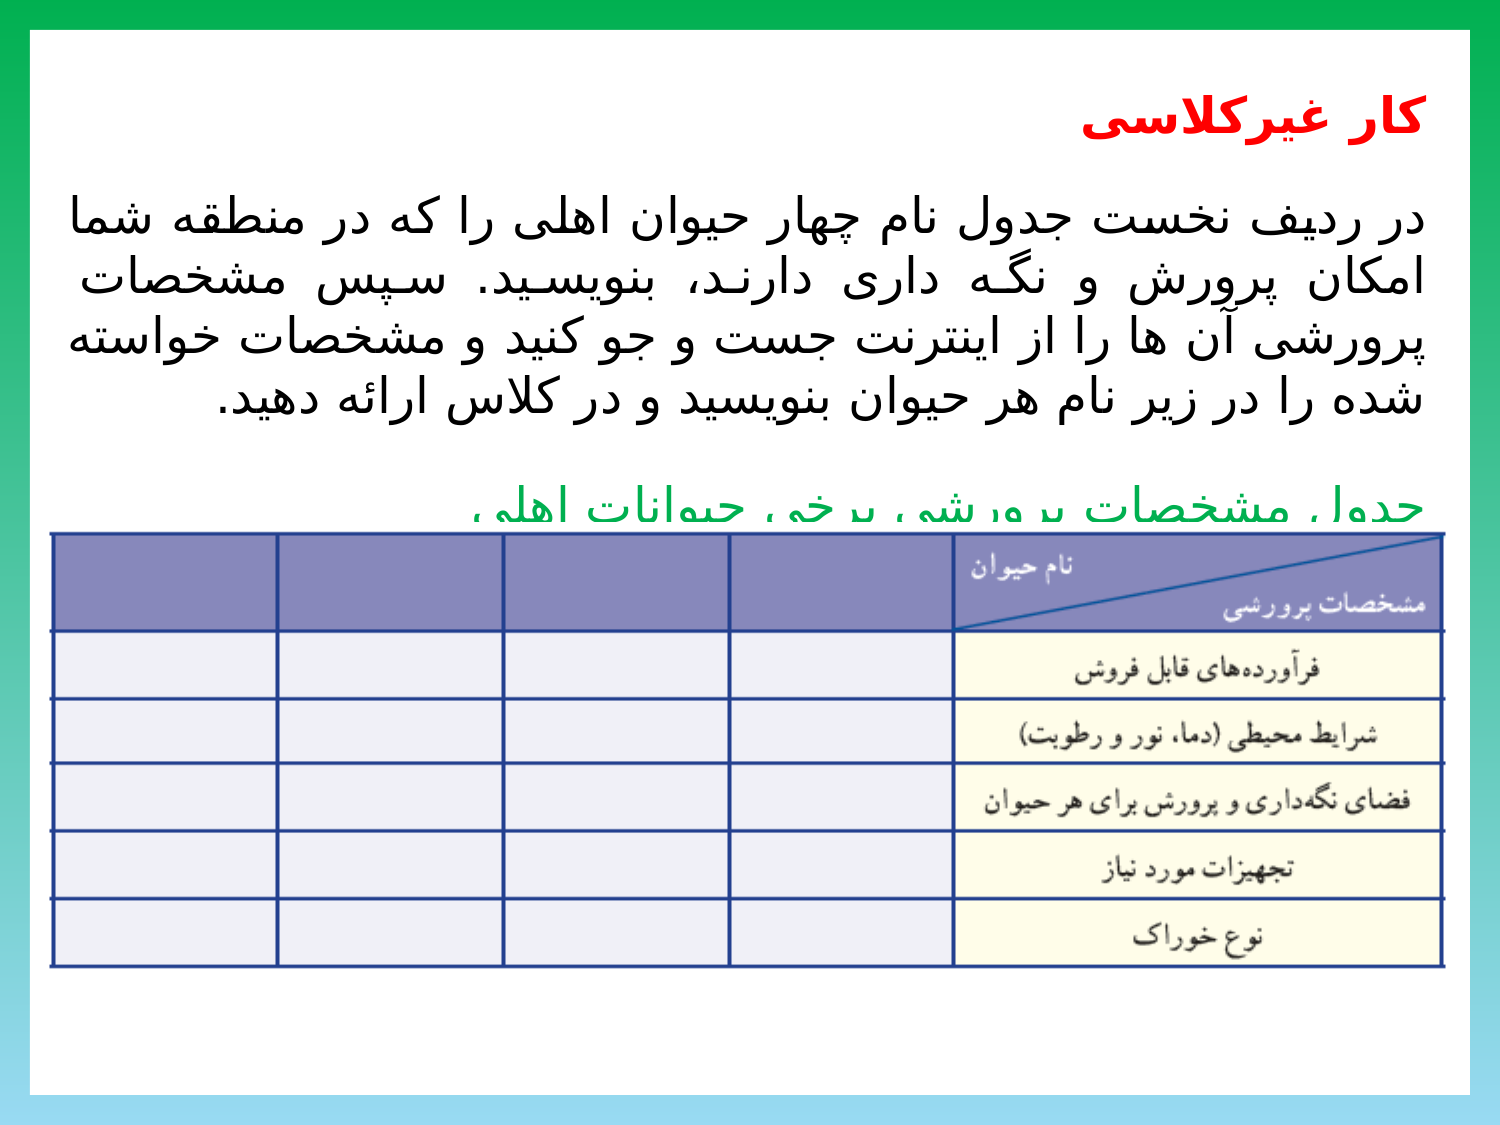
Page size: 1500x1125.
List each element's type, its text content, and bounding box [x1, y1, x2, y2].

picture [44, 522, 1450, 973]
text_box کار غیرکلاسی در ردیف نخست جدول نام چهار حیوان اهلی را که در منطقه شما امکان پرورش و نگه داری دارند، بنویسید. سپس مشخصات پرورشی آن ها را از اینترنت جست و جو کنید و مشخصات خواسته شده را در زیر نام هر حیوان بنویسید و در کلاس ارائه دهید. جدول مشخصات پرورشی برخی حیوانات اهلی [52, 76, 1442, 520]
